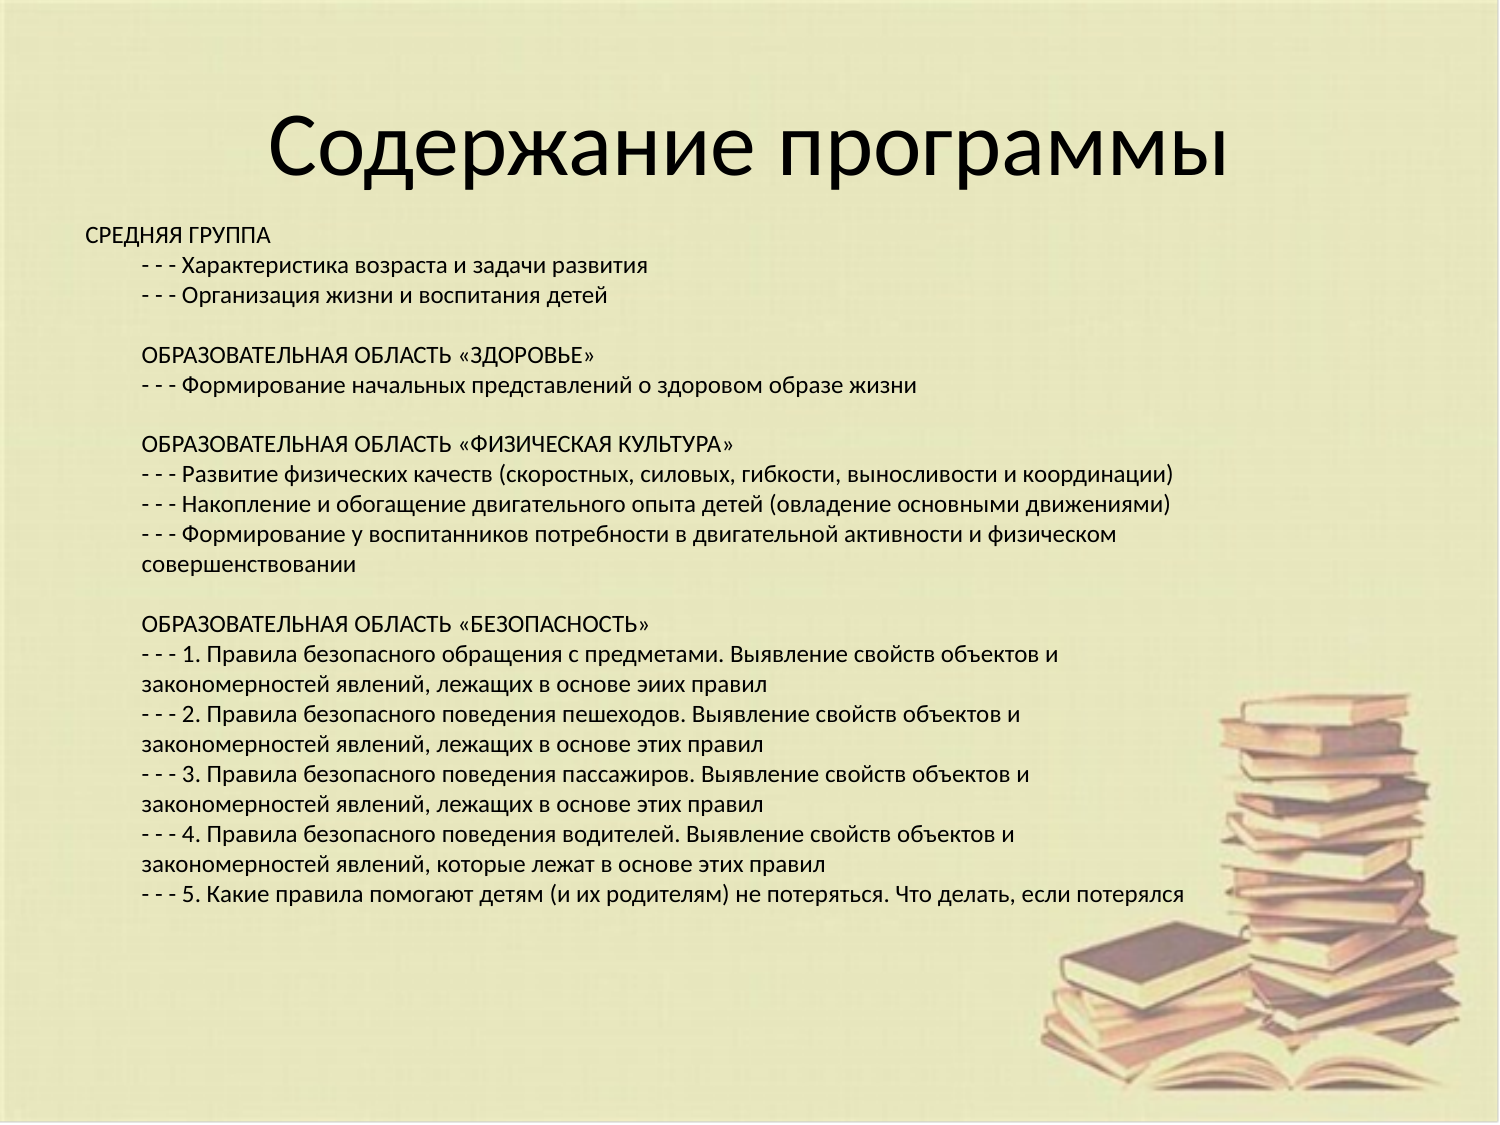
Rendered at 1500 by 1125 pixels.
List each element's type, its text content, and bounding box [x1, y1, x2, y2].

title Содержание программы [75, 45, 1425, 233]
list СРЕДНЯЯ ГРУППА - - - Характеристика возраста и задачи развития - - - Организация жизни и воспитания детей ОБРАЗОВАТЕЛЬНАЯ ОБЛАСТЬ «ЗДОРОВЬЕ» - - - Формирование начальных представлений о здоровом образе жизни ОБРАЗОВАТЕЛЬНАЯ ОБЛАСТЬ «ФИЗИЧЕСКАЯ КУЛЬТУРА» - - - Развитие физических качеств (скоростных, силовых, гибкости, выносливости и координации) - - - Накопление и обогащение двигательного опыта детей (овладение основными движениями) - - - Формирование у воспитанников потребности в двигательной активности и физическом совершенствовании ОБРАЗОВАТЕЛЬНАЯ ОБЛАСТЬ «БЕЗОПАСНОСТЬ» - - - 1. Правила безопасного обращения с предметами. Выявление свойств объектов и закономерностей явлений, лежащих в основе эиих правил - - - 2. Правила безопасного поведения пешеходов. Выявление свойств объектов и закономерностей явлений, лежащих в основе этих правил - - - 3. Правила безопасного поведения пассажиров. Выявление свойств объектов и закономерностей явлений, лежащих в основе этих правил - - - 4. Правила безопасного поведения водителей. Выявление свойств объектов и закономерностей явлений, которые лежат в основе этих правил - - - 5. Какие правила помогают детям (и их родителям) не потеряться. Что делать, если потерялся [70, 210, 1208, 1005]
picture [0, 0, 1500, 1125]
